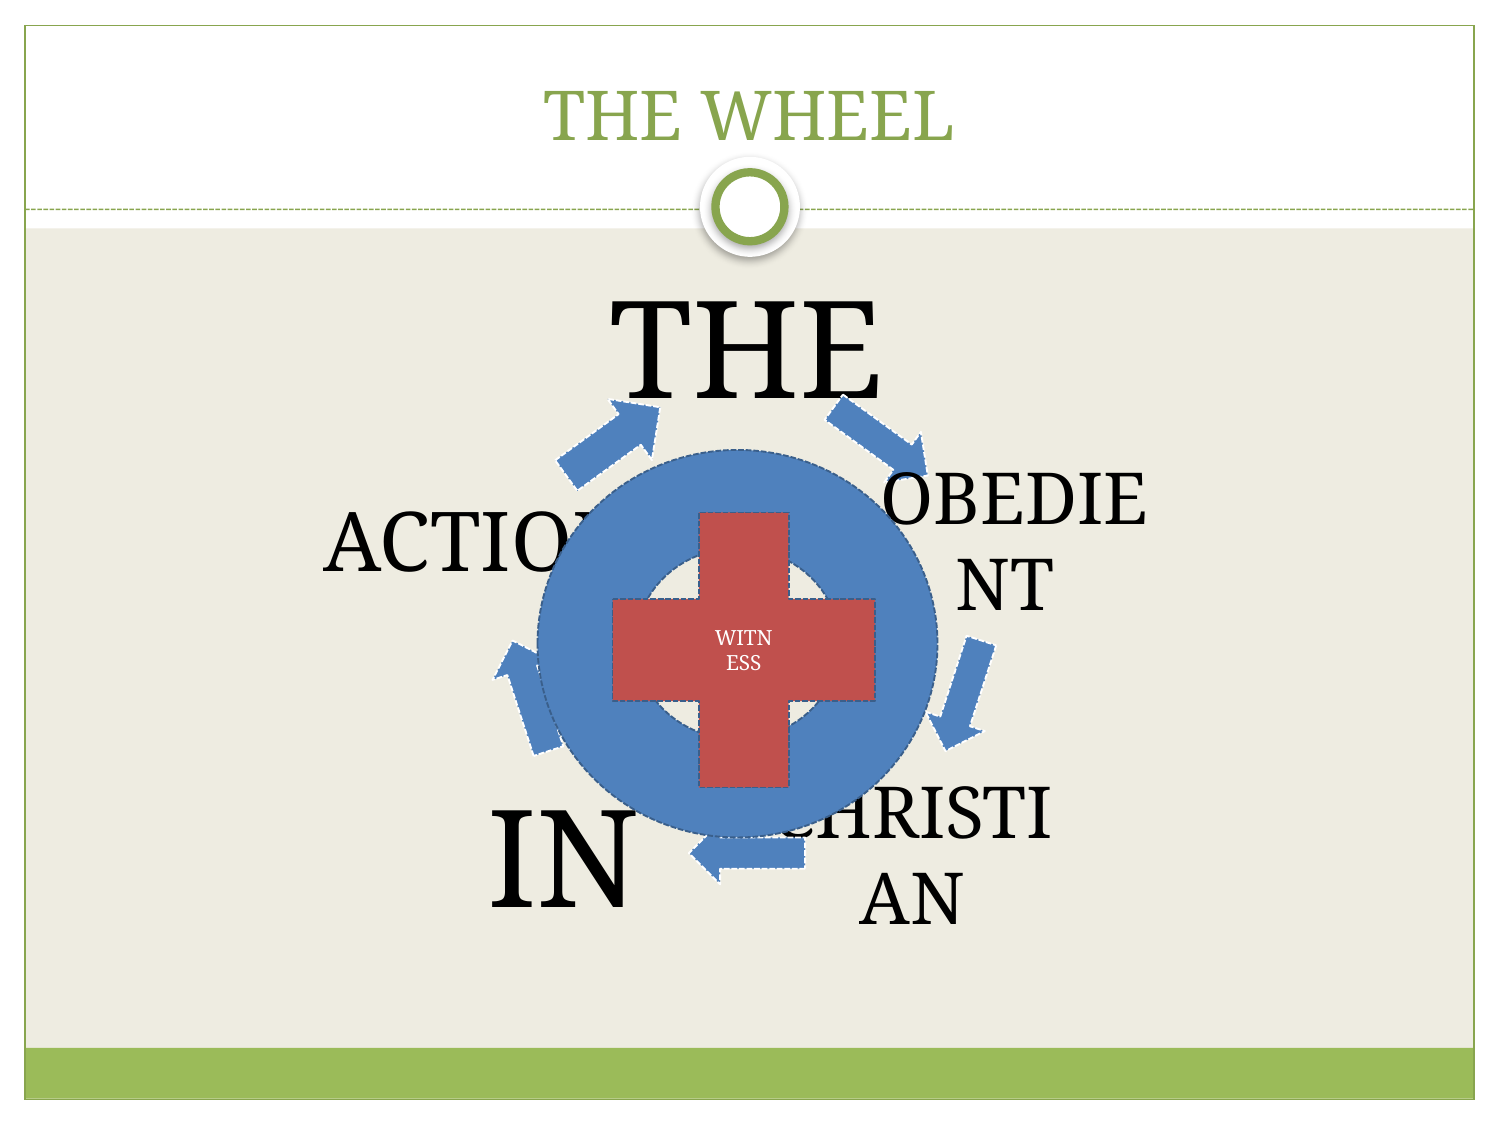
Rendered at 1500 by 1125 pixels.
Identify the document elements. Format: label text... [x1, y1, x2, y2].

title THE WHEEL [49, 37, 1450, 162]
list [49, 250, 1445, 1001]
